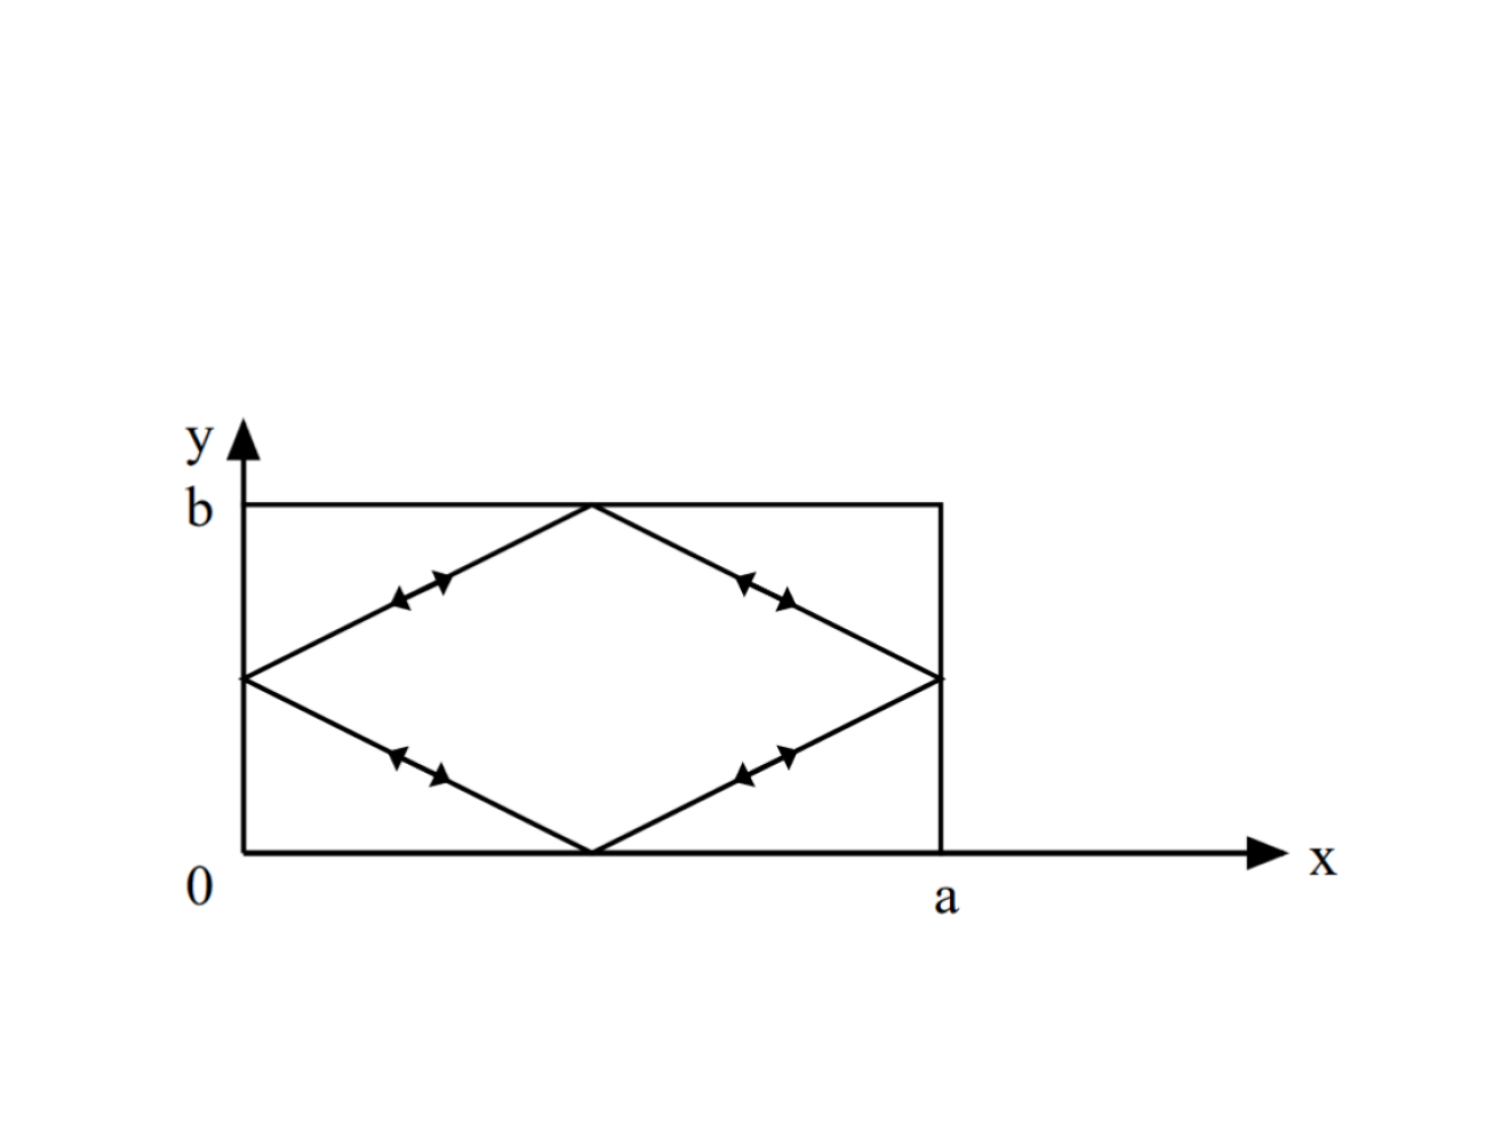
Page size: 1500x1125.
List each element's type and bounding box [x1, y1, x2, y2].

list [103, 350, 1397, 963]
